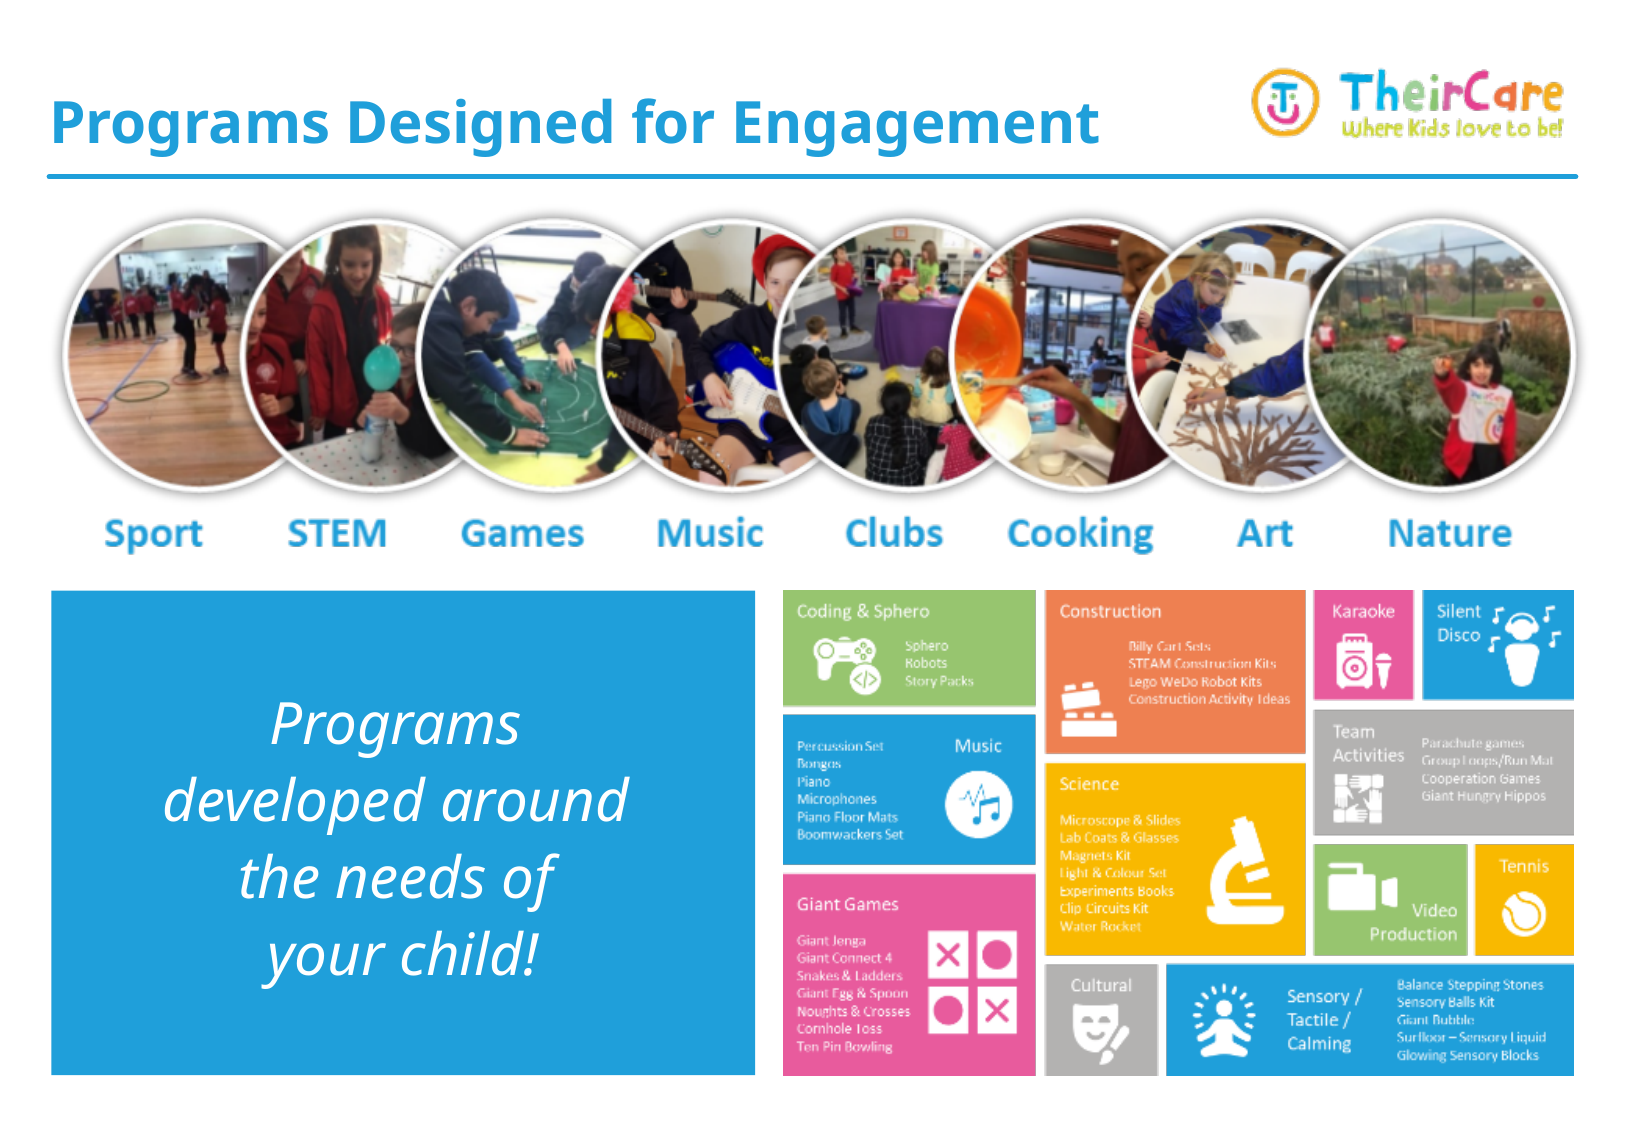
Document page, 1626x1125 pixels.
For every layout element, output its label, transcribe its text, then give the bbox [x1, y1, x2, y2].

picture [1235, 51, 1576, 166]
picture [783, 590, 1574, 1076]
picture [43, 199, 1596, 586]
text_box Programs developed around the needs of your child! [51, 595, 756, 1076]
title Programs Designed for Engagement [49, 0, 1221, 155]
